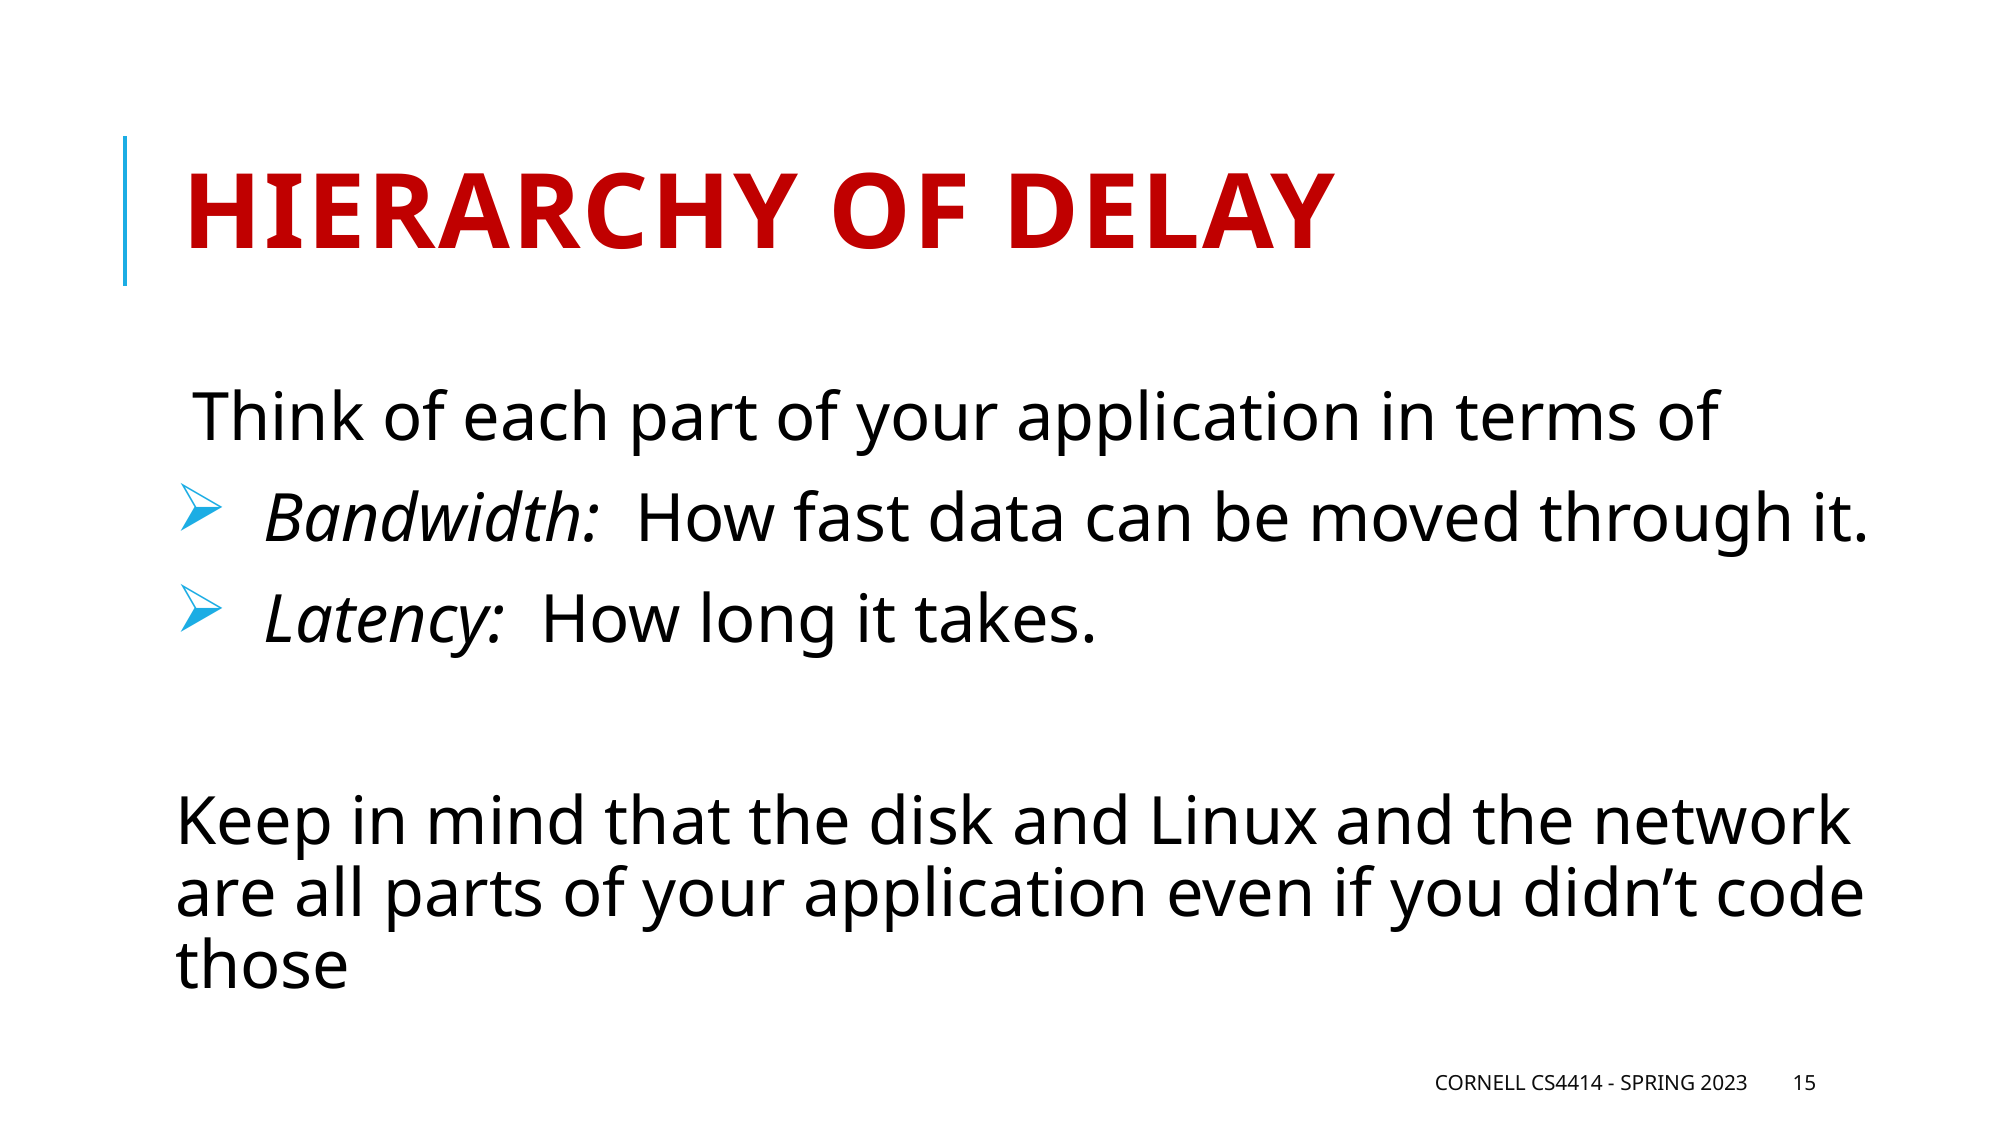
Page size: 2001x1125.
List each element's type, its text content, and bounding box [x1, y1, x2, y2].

title Hierarchy of delay [168, 96, 1914, 342]
slide_number 15 [1777, 1061, 1938, 1107]
footer Cornell CS4414 - Spring 2023 [794, 1061, 1763, 1107]
list Think of each part of your application in terms of Bandwidth: How fast data can be moved through it. Latency: How long it takes. Keep in mind that the disk and Linux and the network are all parts of your application even if you didn’t code those [168, 375, 1914, 1035]
